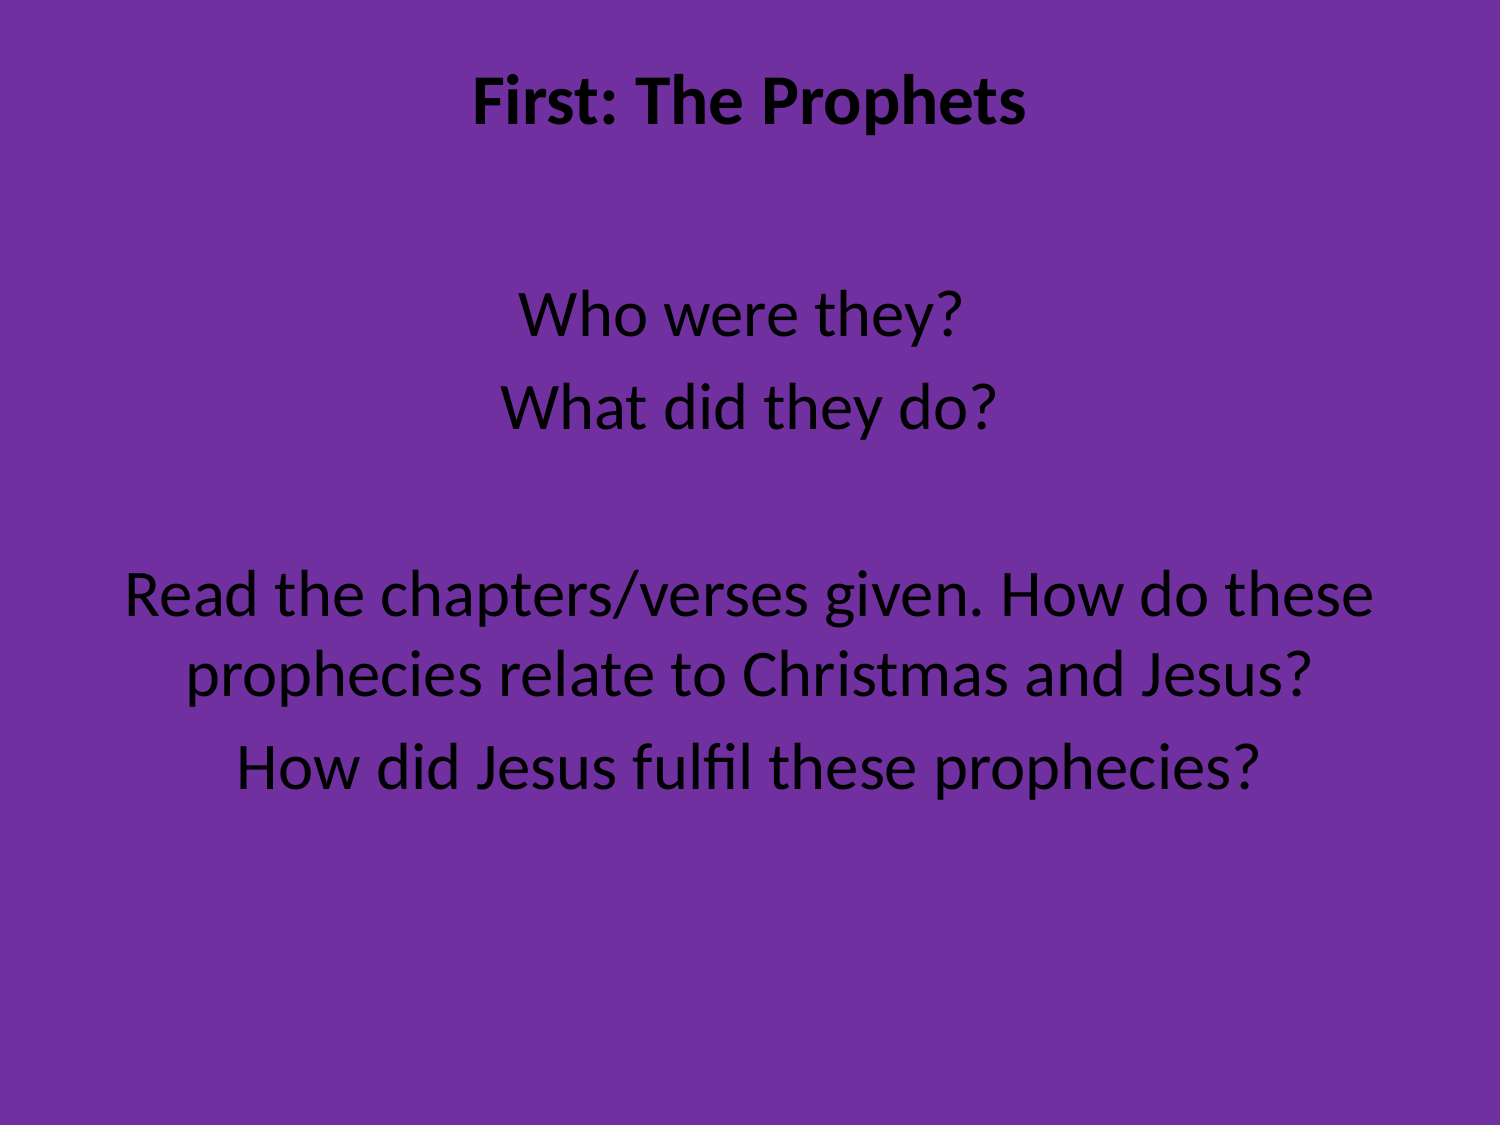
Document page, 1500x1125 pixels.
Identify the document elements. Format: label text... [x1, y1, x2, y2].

title First: The Prophets [75, 45, 1425, 233]
list Who were they? What did they do? Read the chapters/verses given. How do these prophecies relate to Christmas and Jesus? How did Jesus fulfil these prophecies? [75, 262, 1425, 1005]
